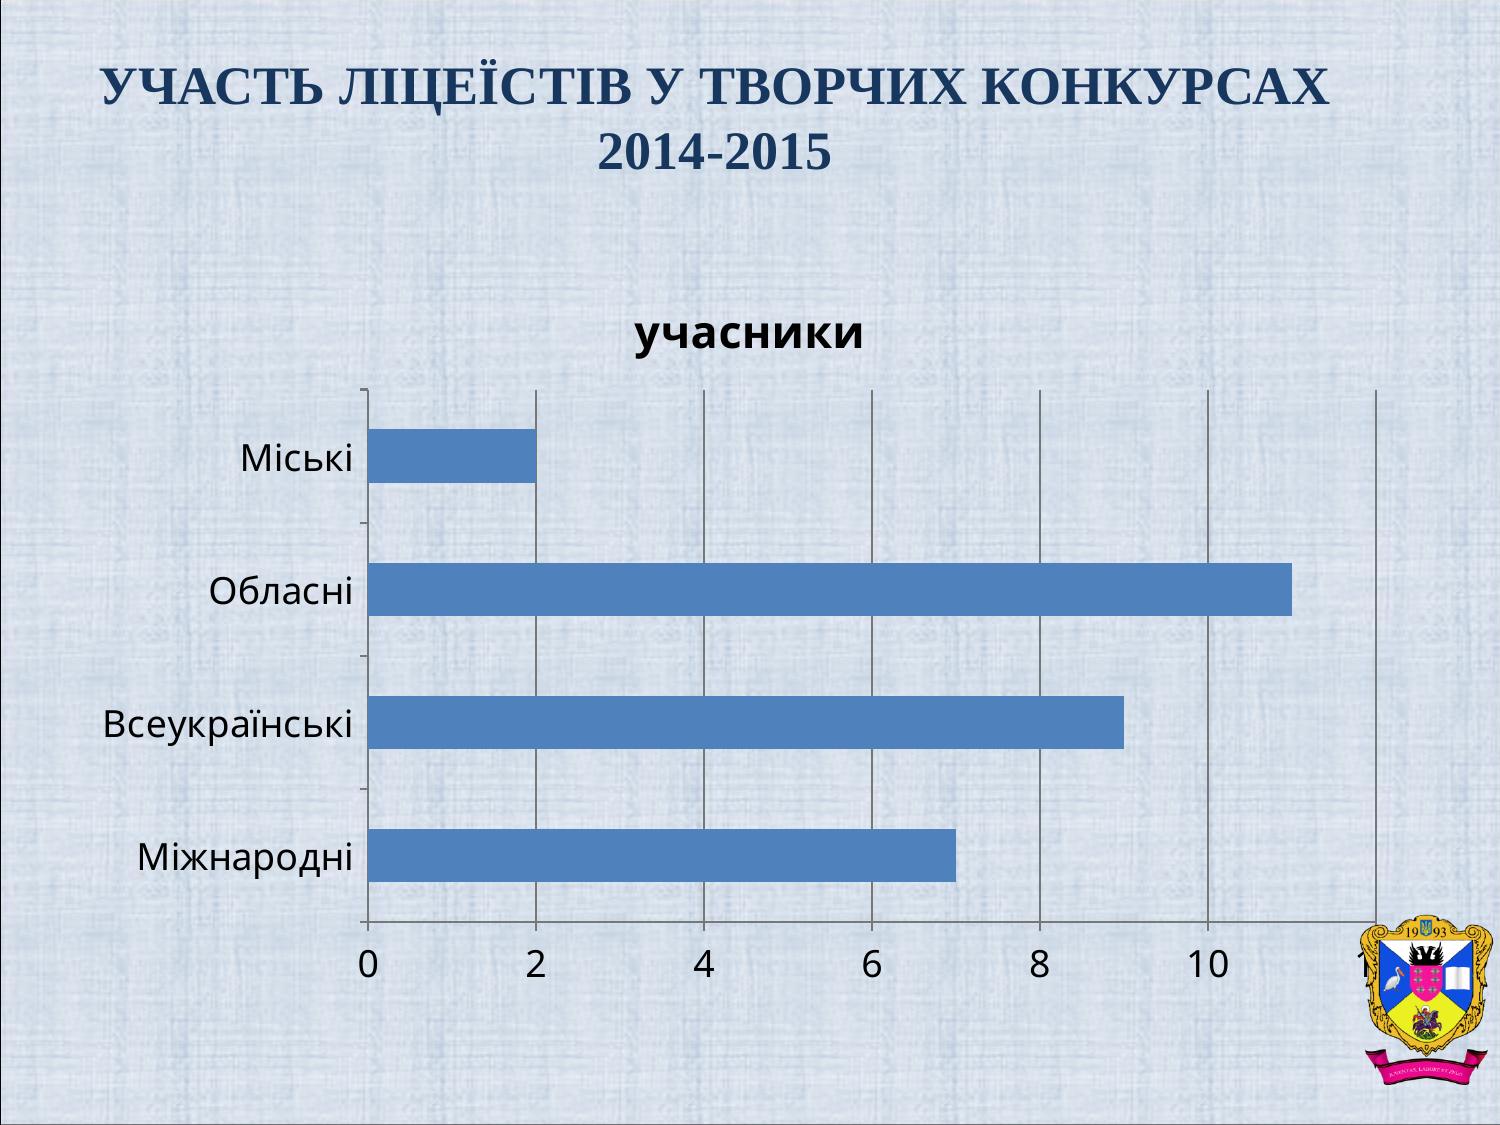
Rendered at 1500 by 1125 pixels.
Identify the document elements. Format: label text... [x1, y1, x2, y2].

picture [0, 0, 1500, 1125]
chart [74, 263, 1426, 1004]
text_box УЧАСТЬ ЛІЦЕЇСТІВ У ТВОРЧИХ КОНКУРСАХ 2014-2015 [76, 42, 1354, 188]
